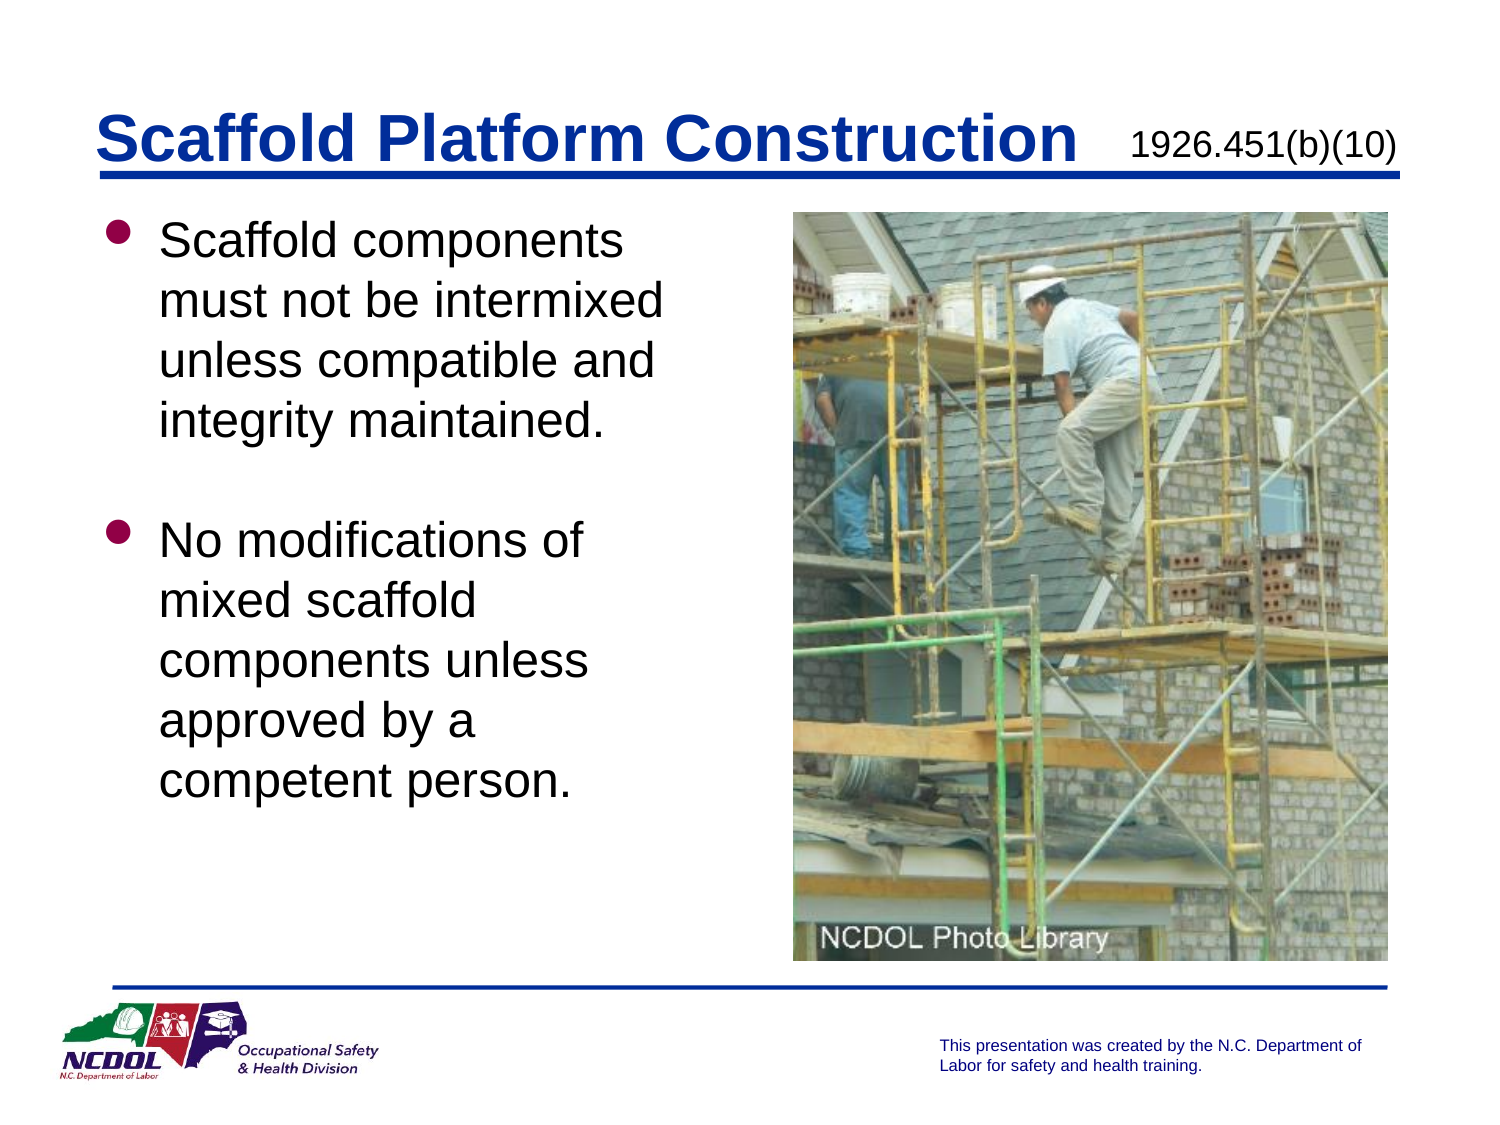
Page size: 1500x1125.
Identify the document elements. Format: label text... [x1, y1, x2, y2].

list Scaffold components must not be intermixed unless compatible and integrity maintained. No modifications of mixed scaffold components unless approved by a competent person. [87, 200, 719, 875]
picture [793, 212, 1388, 961]
title Scaffold Platform Construction [87, 95, 1388, 175]
text_box 1926.451(b)(10) [787, 112, 1413, 175]
picture [50, 992, 388, 1090]
